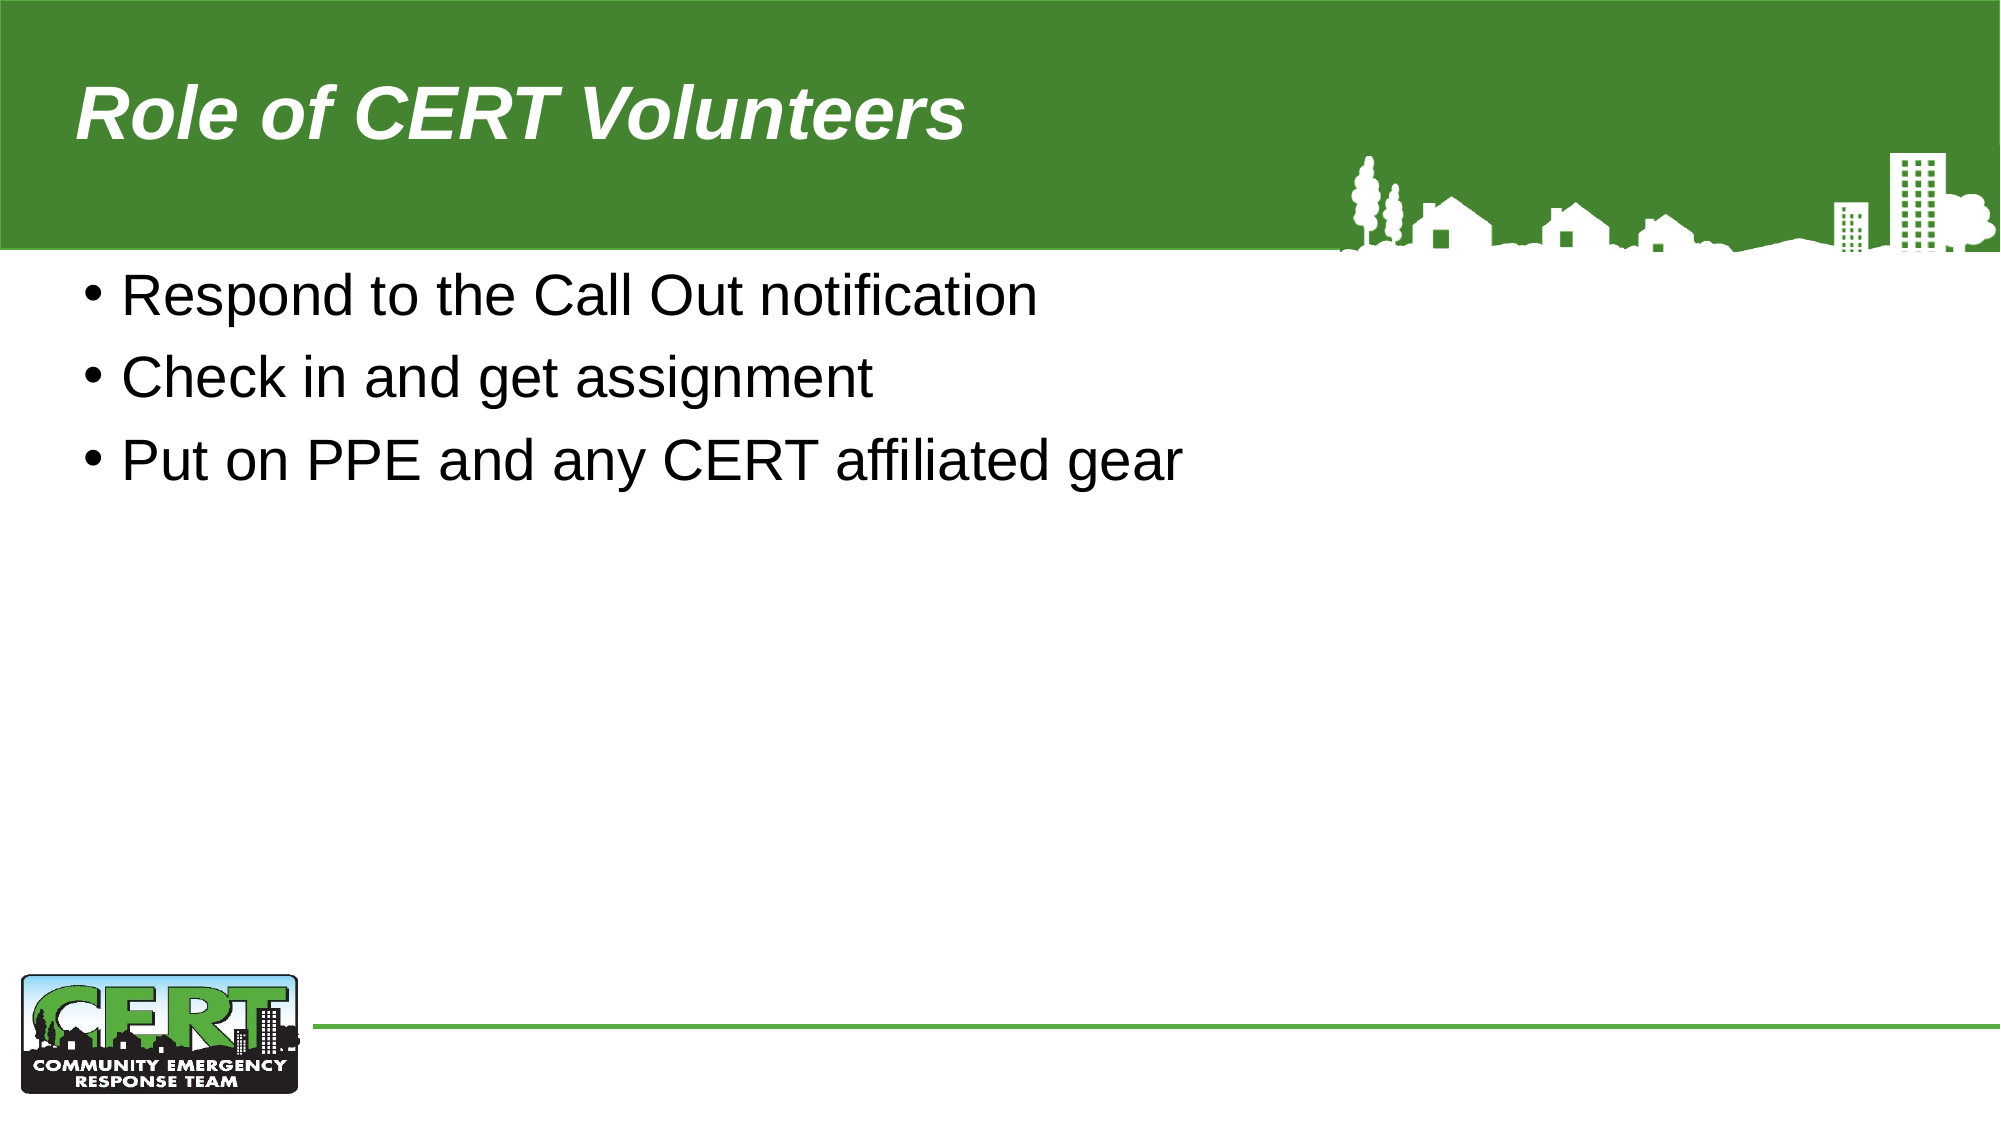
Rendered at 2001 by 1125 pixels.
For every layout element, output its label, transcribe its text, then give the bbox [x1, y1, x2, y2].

picture [19, 973, 300, 1094]
list Respond to the Call Out notification Check in and get assignment Put on PPE and any CERT affiliated gear [68, 249, 1931, 1034]
title Role of CERT Volunteers (1 of 2) [60, 31, 1053, 199]
picture [1340, 145, 2000, 252]
